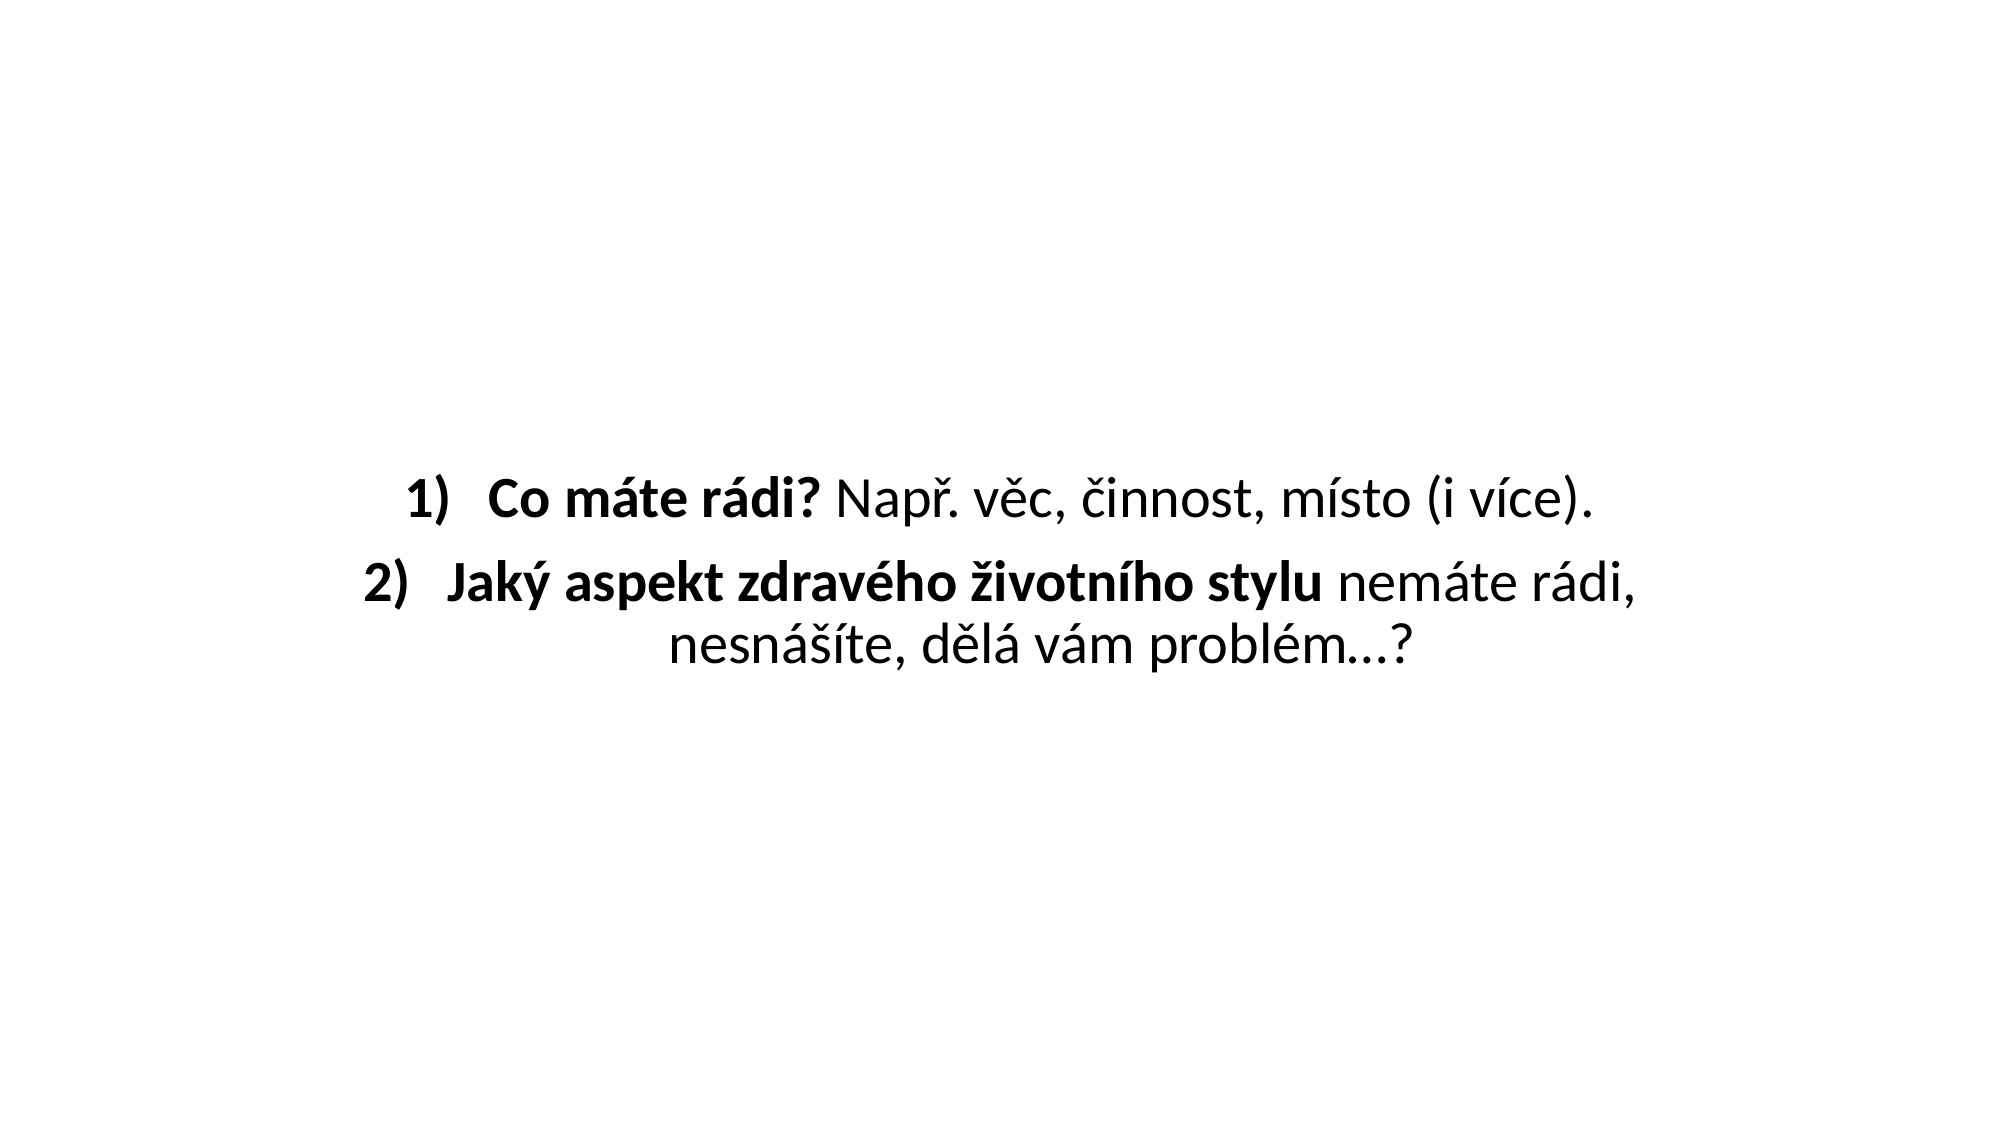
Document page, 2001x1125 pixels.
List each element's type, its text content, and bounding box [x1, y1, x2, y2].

list Co máte rádi? Např. věc, činnost, místo (i více). Jaký aspekt zdravého životního stylu nemáte rádi, nesnášíte, dělá vám problém…? [298, 459, 1702, 988]
